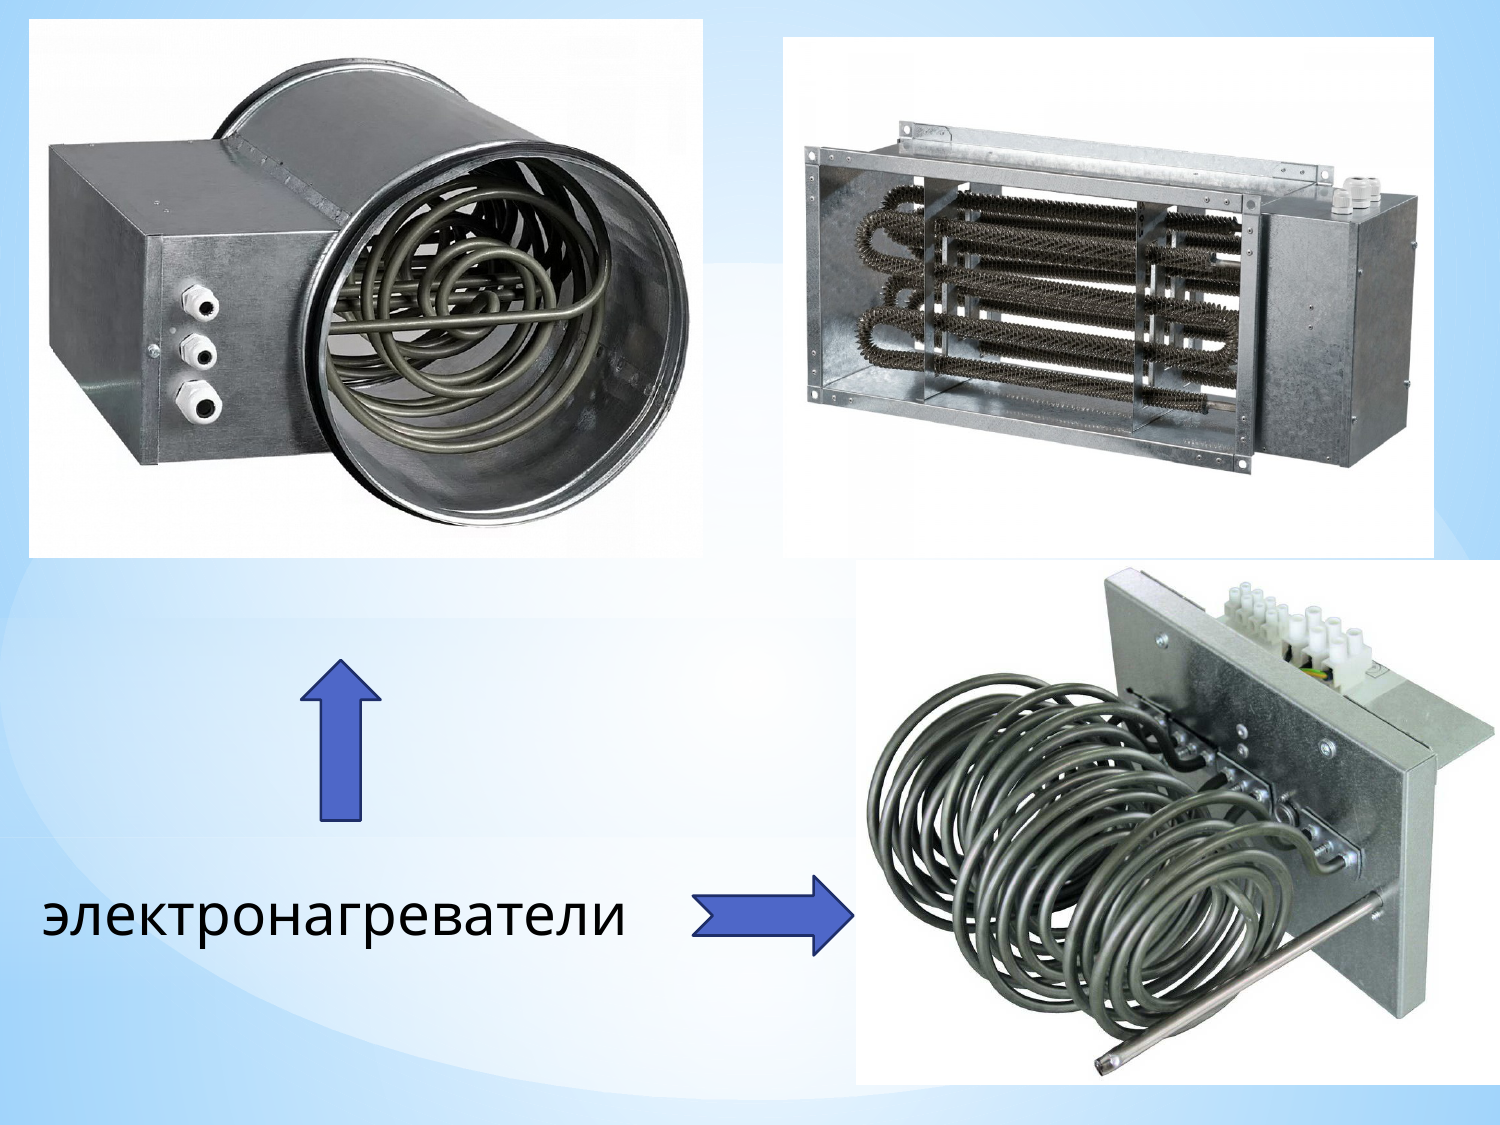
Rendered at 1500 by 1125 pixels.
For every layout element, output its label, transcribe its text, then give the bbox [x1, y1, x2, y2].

text_box [299, 659, 382, 822]
picture [29, 18, 703, 558]
text_box [691, 874, 849, 957]
text_box электронагреватели [27, 869, 643, 955]
picture [783, 37, 1434, 558]
picture [855, 559, 1500, 1085]
